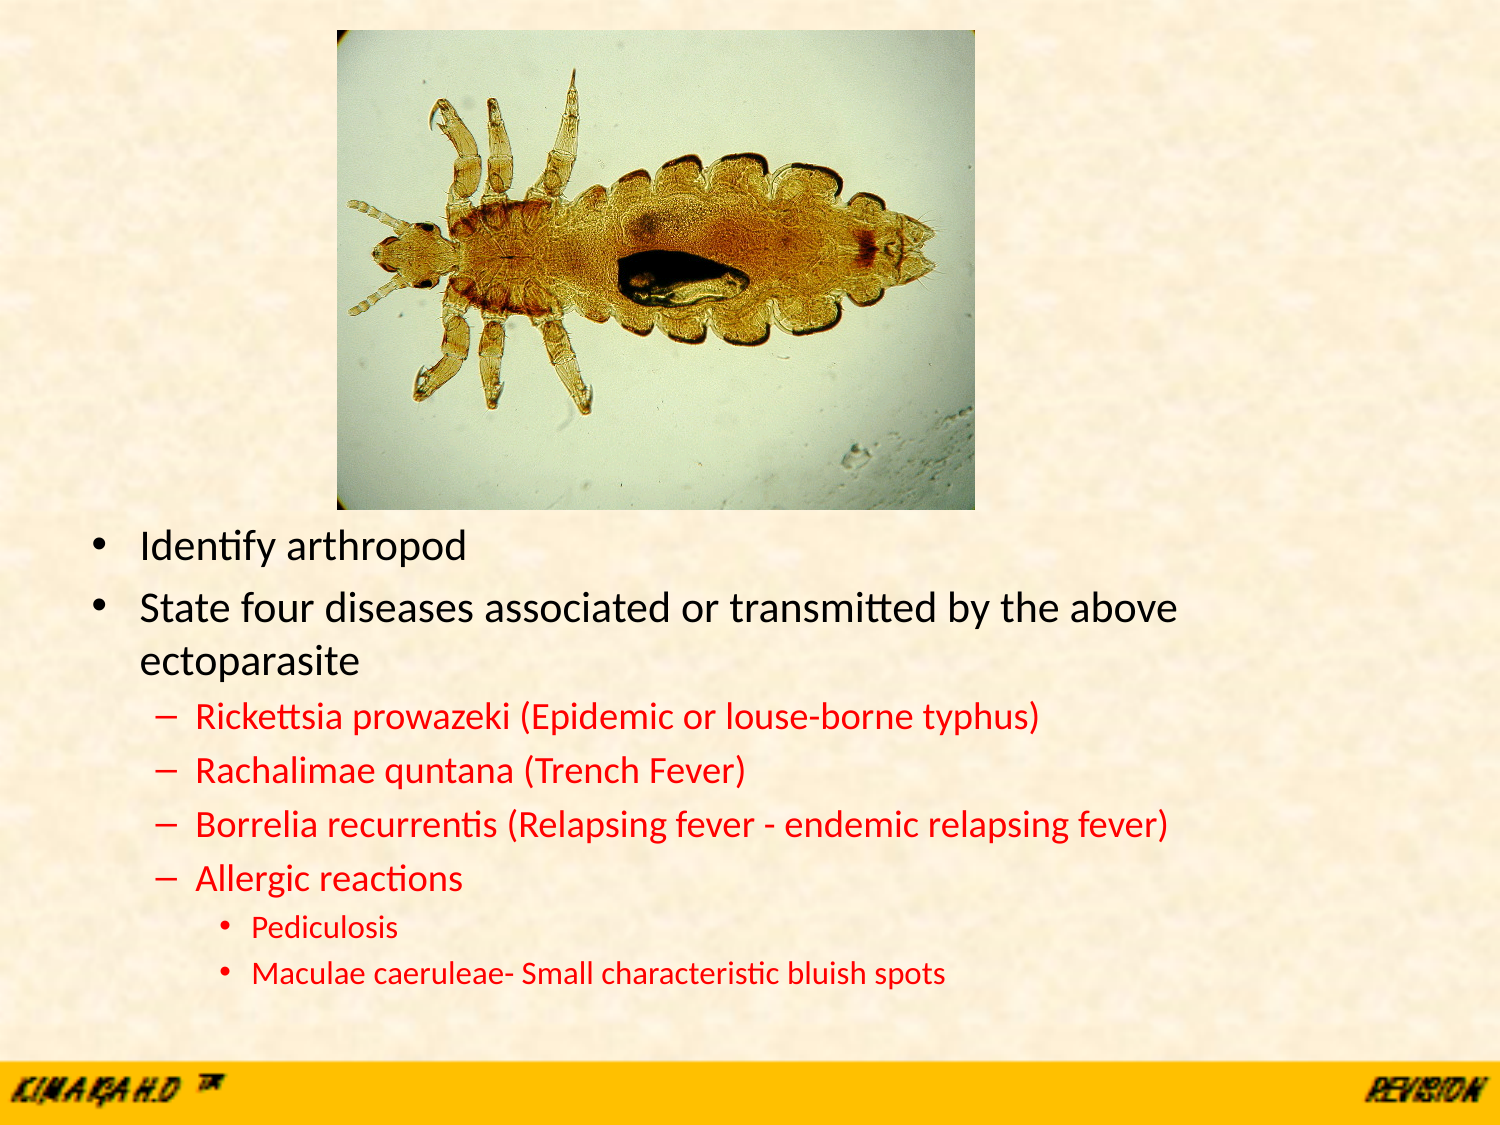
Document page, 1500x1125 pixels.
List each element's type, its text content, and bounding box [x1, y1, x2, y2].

list Identify arthropod State four diseases associated or transmitted by the above ectoparasite Rickettsia prowazeki (Epidemic or louse-borne typhus) Rachalimae quntana (Trench Fever) Borrelia recurrentis (Relapsing fever - endemic relapsing fever) Allergic reactions Pediculosis Maculae caeruleae- Small characteristic bluish spots [76, 509, 1425, 1005]
picture [0, 0, 1500, 1125]
